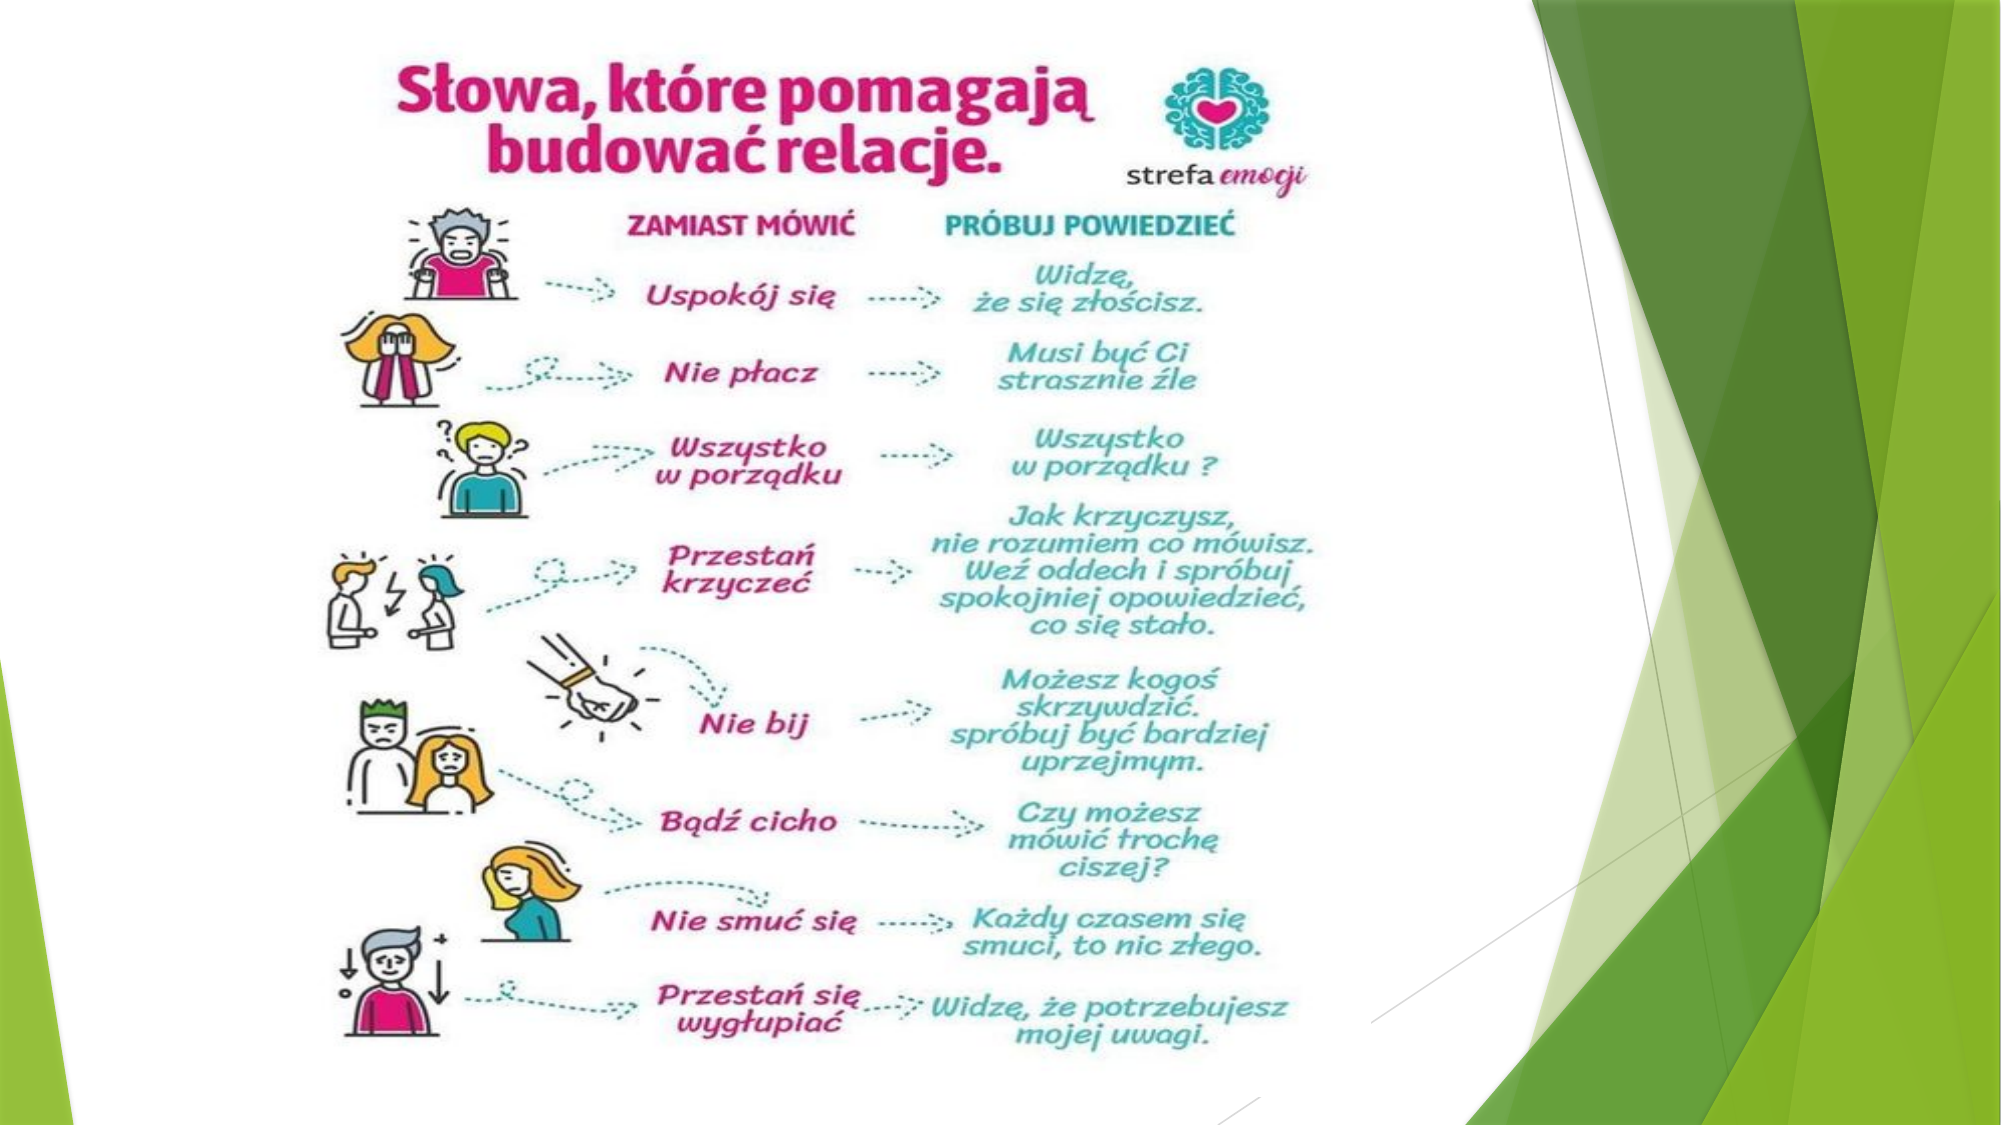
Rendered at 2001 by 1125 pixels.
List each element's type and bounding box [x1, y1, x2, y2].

picture [237, 18, 1372, 1098]
